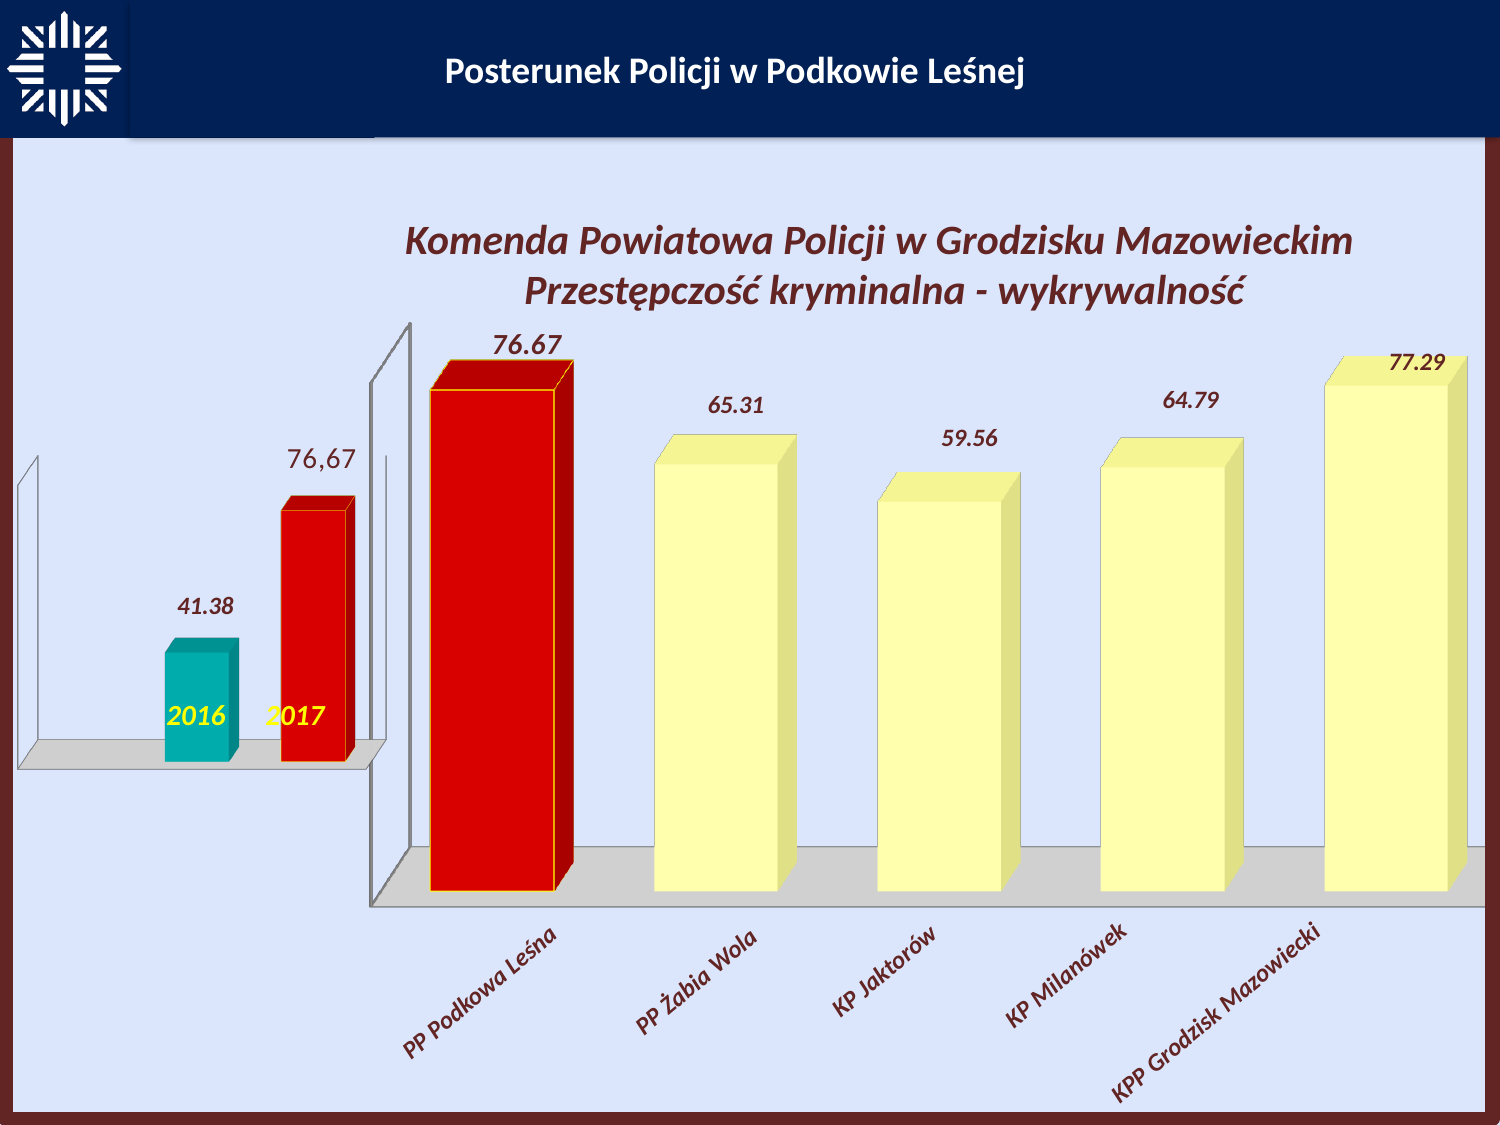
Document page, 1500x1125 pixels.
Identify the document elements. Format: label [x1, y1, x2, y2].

text_box [0, 0, 1500, 1120]
